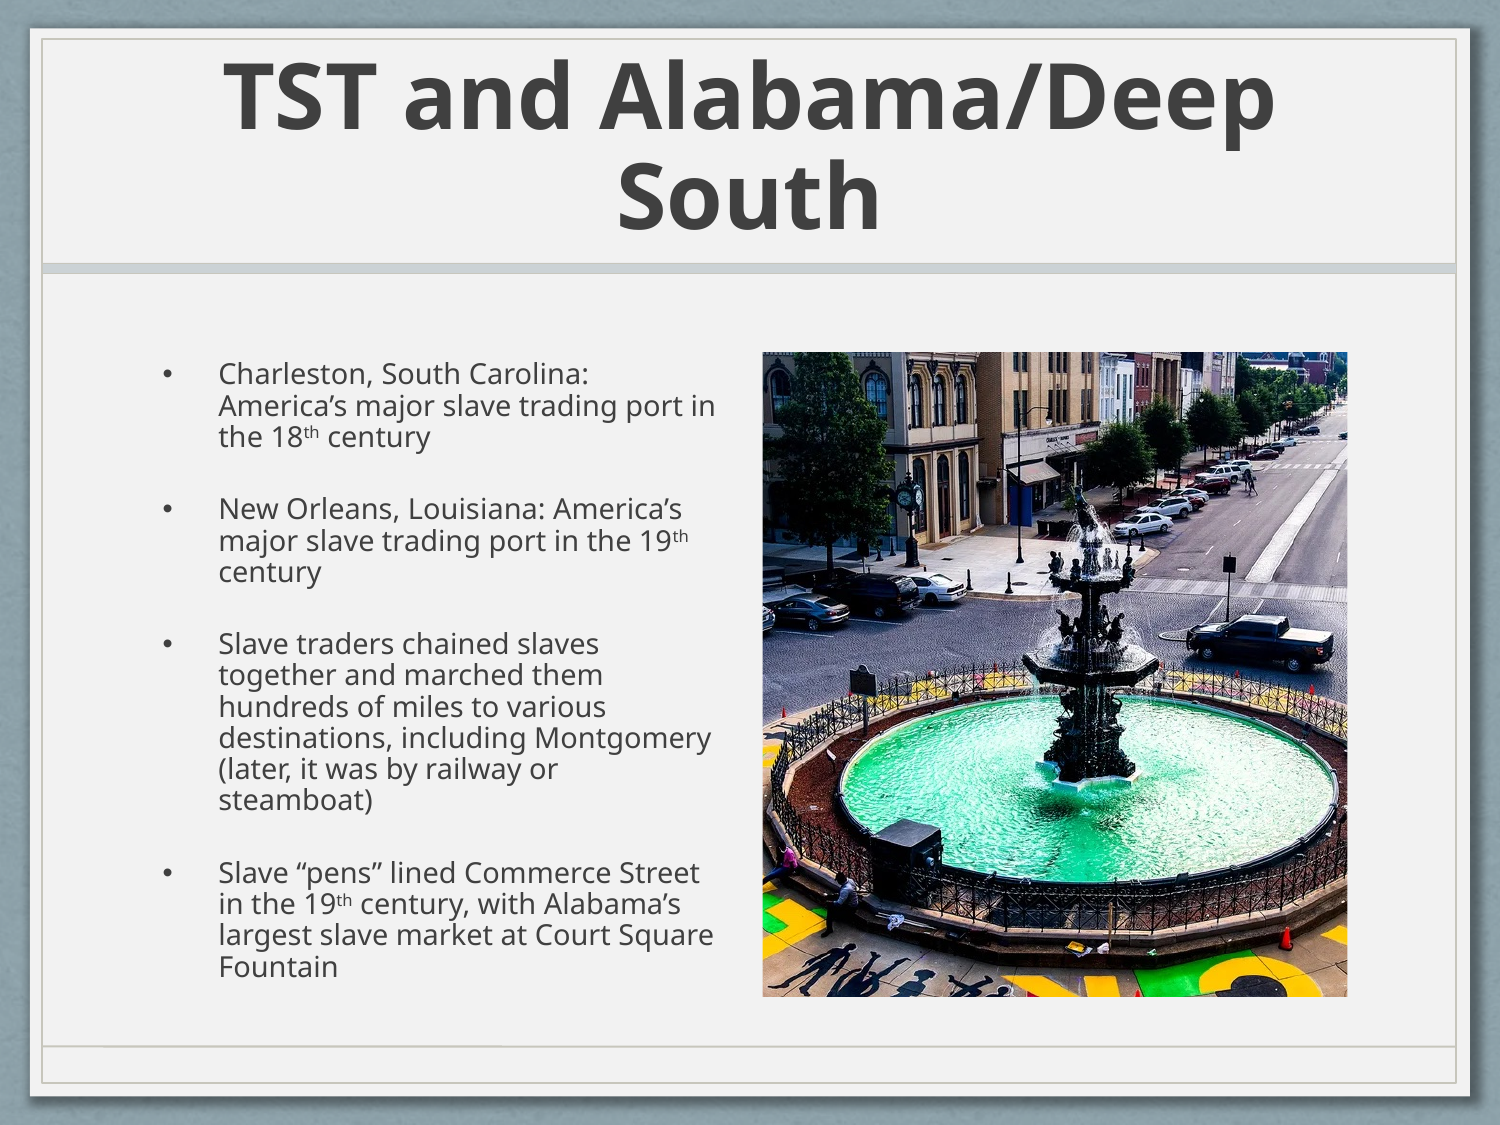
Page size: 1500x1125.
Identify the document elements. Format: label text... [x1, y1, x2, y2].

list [761, 351, 1348, 998]
title TST and Alabama/Deep South [147, 40, 1353, 260]
list Charleston, South Carolina: America’s major slave trading port in the 18th century New Orleans, Louisiana: America’s major slave trading port in the 19th century Slave traders chained slaves together and marched them hundreds of miles to various destinations, including Montgomery (later, it was by railway or steamboat) Slave “pens” lined Commerce Street in the 19th century, with Alabama’s largest slave market at Court Square Fountain [147, 352, 733, 997]
